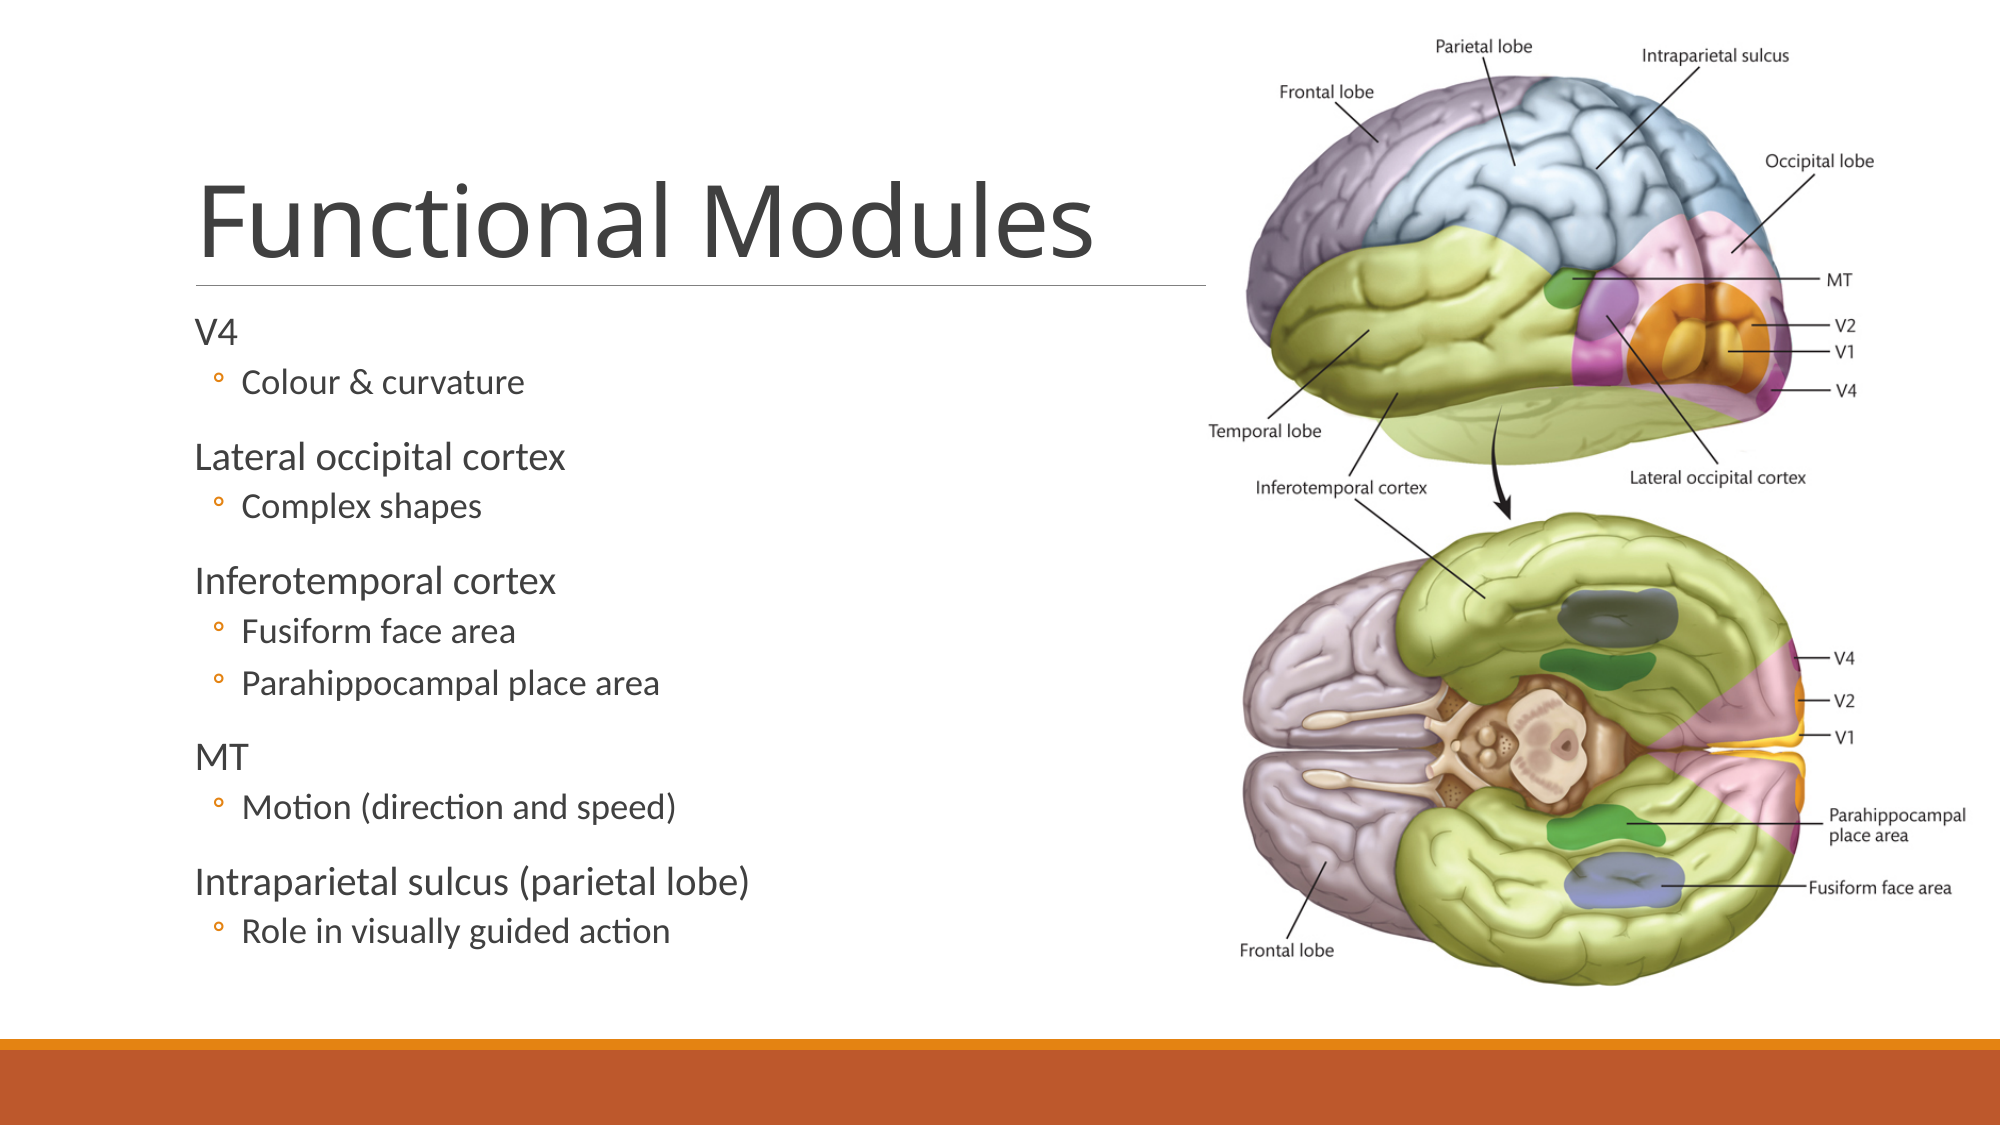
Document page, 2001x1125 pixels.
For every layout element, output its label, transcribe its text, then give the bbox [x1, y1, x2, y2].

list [1206, 32, 1974, 991]
list V4 Colour & curvature Lateral occipital cortex Complex shapes Inferotemporal cortex Fusiform face area Parahippocampal place area MT Motion (direction and speed) Intraparietal sulcus (parietal lobe) Role in visually guided action [180, 302, 831, 963]
title Functional Modules [180, 47, 1203, 285]
